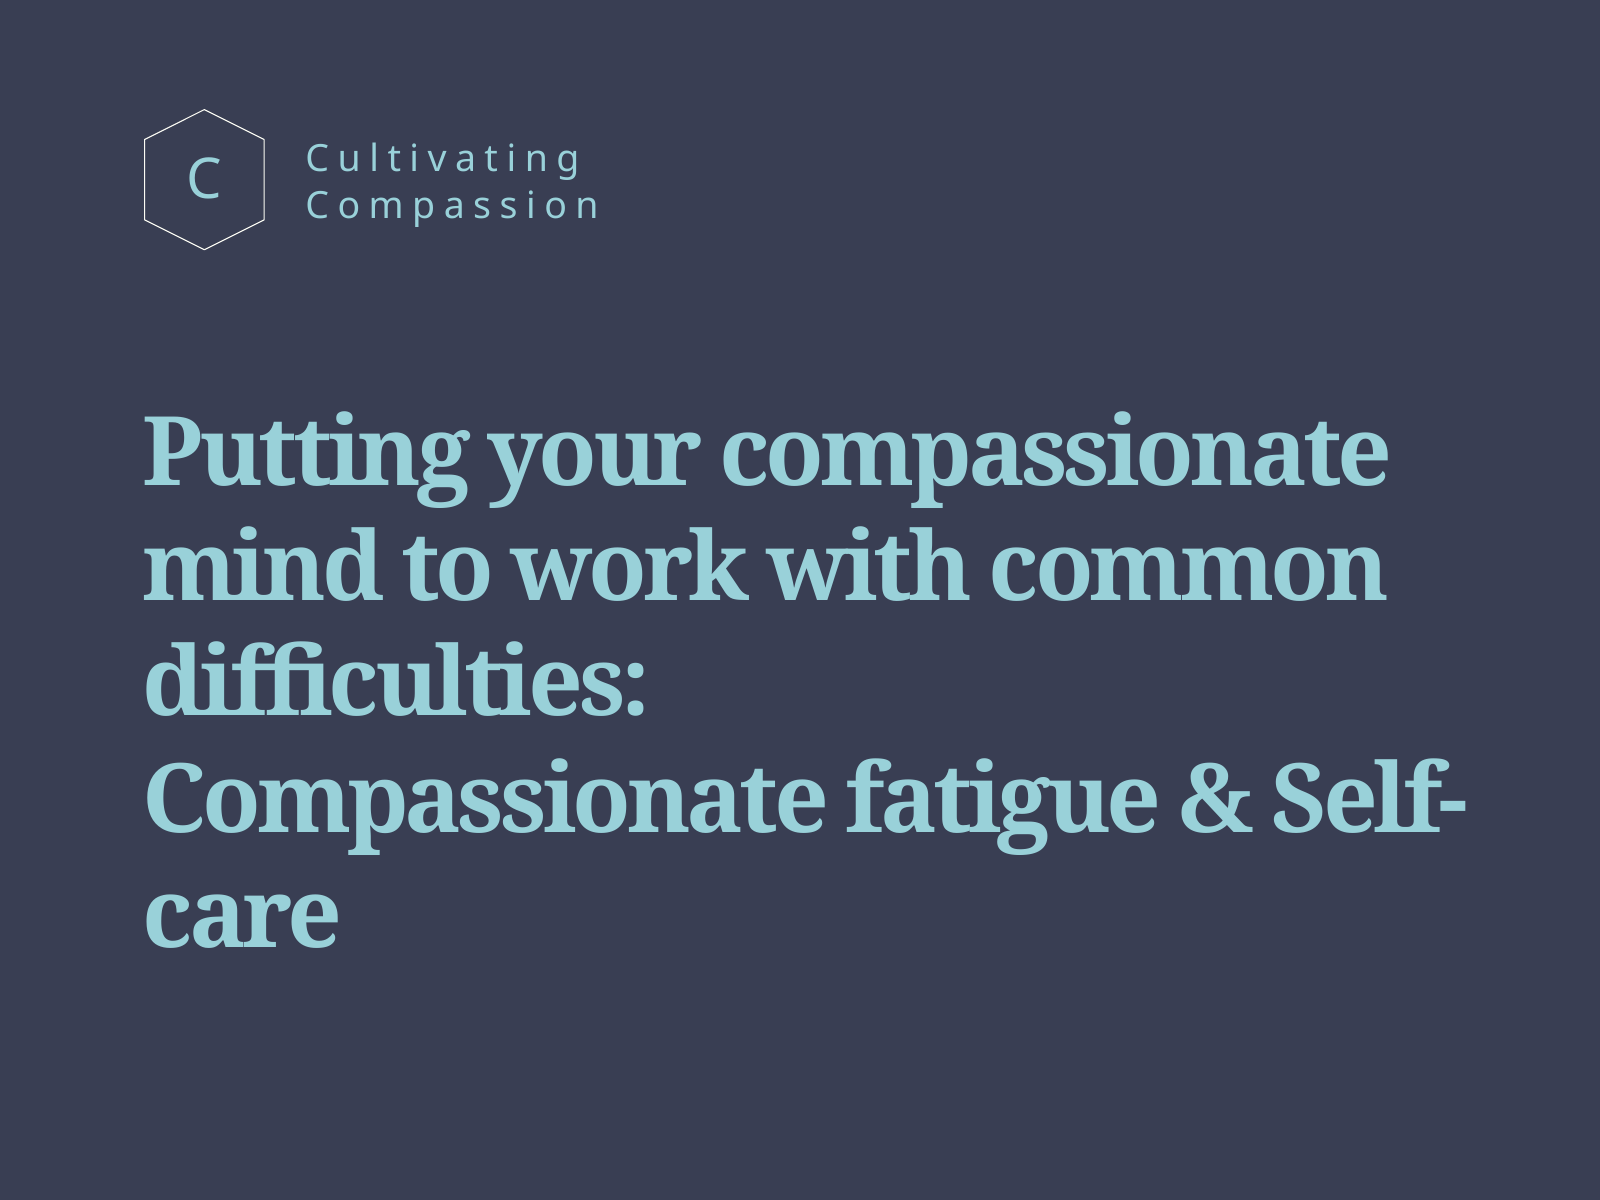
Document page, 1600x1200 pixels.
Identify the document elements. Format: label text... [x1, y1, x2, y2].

text_box Cultivating Compassion [303, 132, 988, 227]
text_box [142, 107, 267, 252]
text_box Putting your compassionate mind to work with common difficulties: Compassionate fatigue & Self-care [140, 387, 1571, 967]
